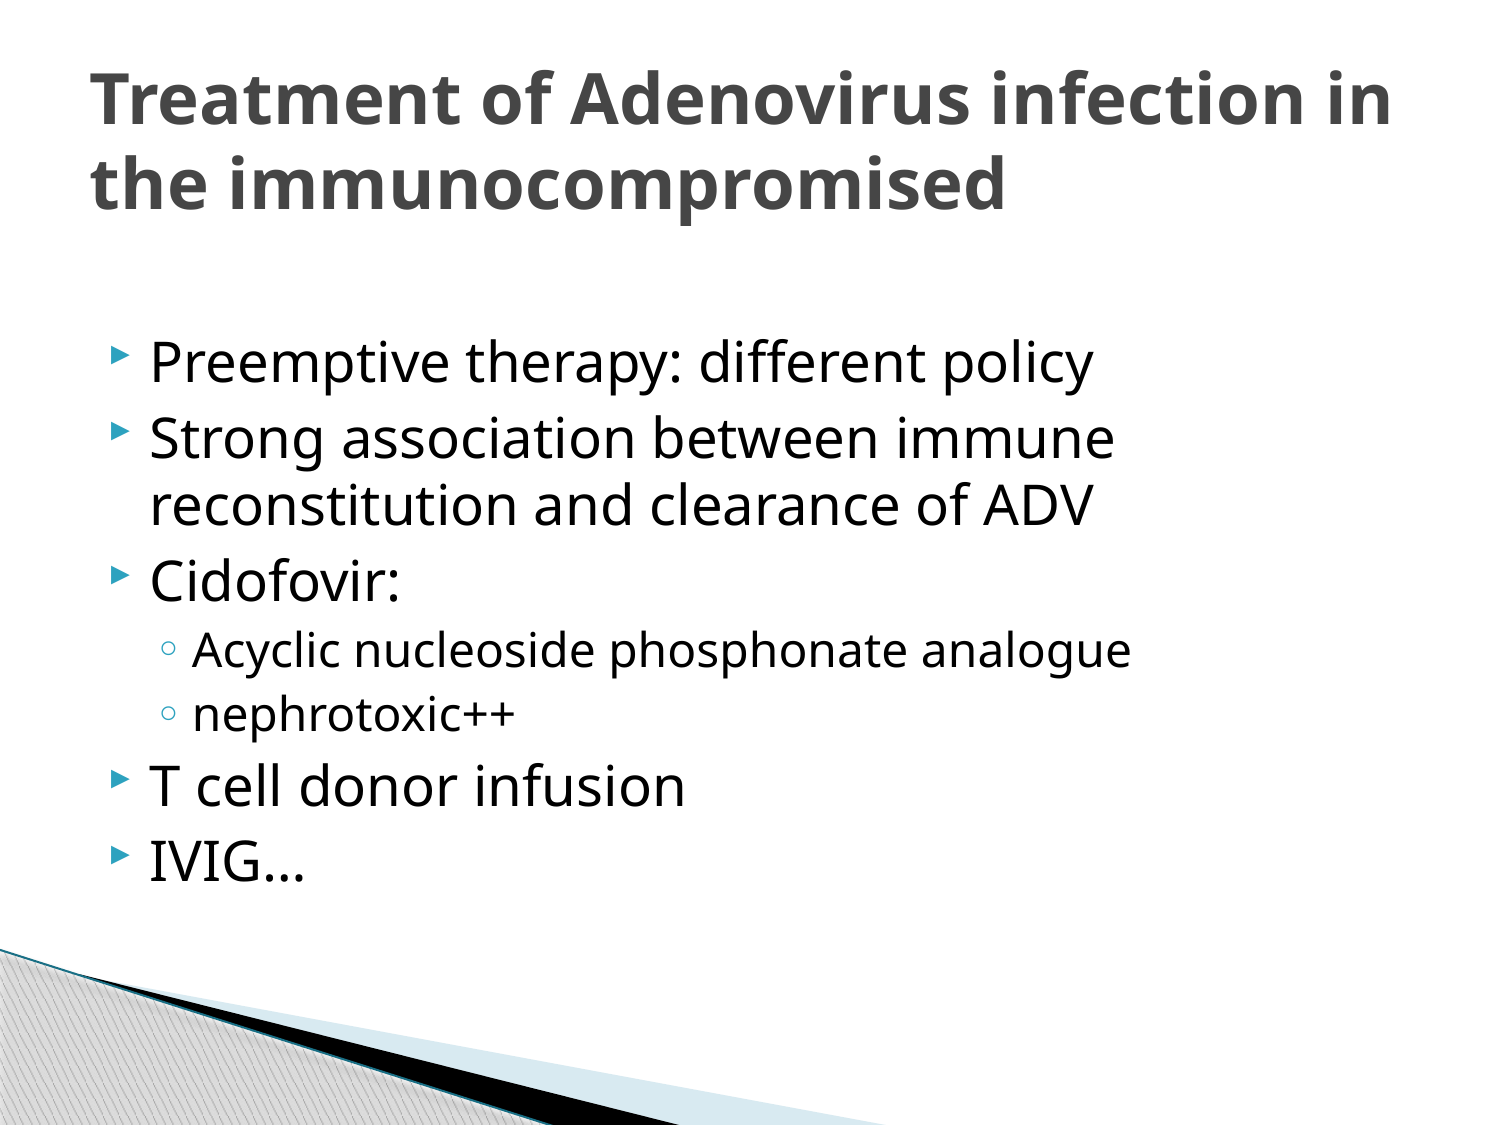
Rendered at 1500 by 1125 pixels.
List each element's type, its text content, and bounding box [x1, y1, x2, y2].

title Treatment of Adenovirus infection in the immunocompromised [75, 45, 1425, 233]
list Preemptive therapy: different policy Strong association between immune reconstitution and clearance of ADV Cidofovir: Acyclic nucleoside phosphonate analogue nephrotoxic++ T cell donor infusion IVIG… [74, 242, 1426, 986]
